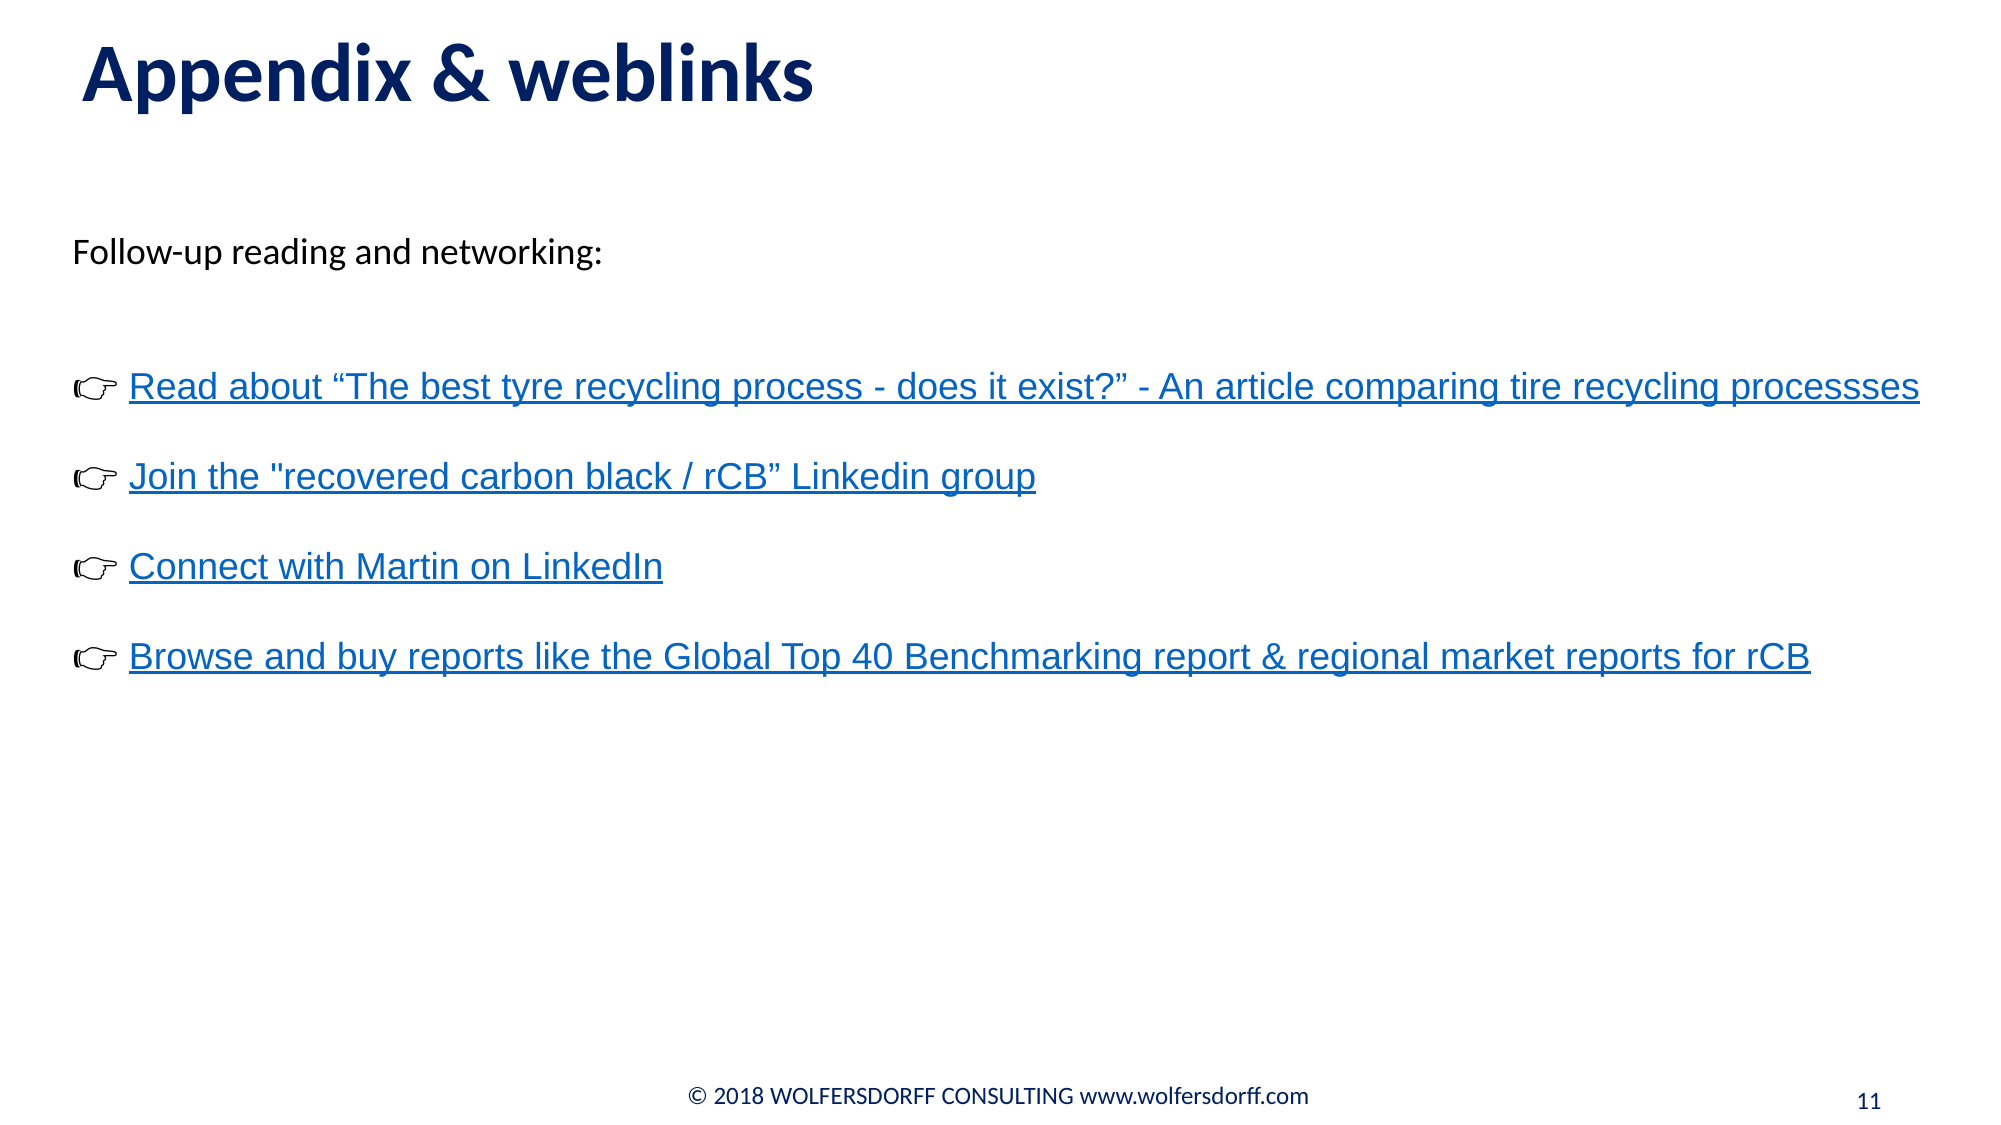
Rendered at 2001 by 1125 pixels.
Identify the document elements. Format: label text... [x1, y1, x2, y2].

footer © 2018 WOLFERSDORFF CONSULTING www.wolfersdorff.com [661, 1065, 1337, 1125]
text_box Appendix & weblinks [67, 10, 831, 126]
text_box Follow-up reading and networking: 👉 Read about “The best tyre recycling process - does it exist?” - An article comparing tire recycling processses 👉 Join the "recovered carbon black / rCB” Linkedin group 👉 Connect with Martin on LinkedIn 👉 Browse and buy reports like the Global Top 40 Benchmarking report & regional market reports for rCB [57, 219, 1936, 820]
slide_number 11 [1446, 1069, 1897, 1125]
